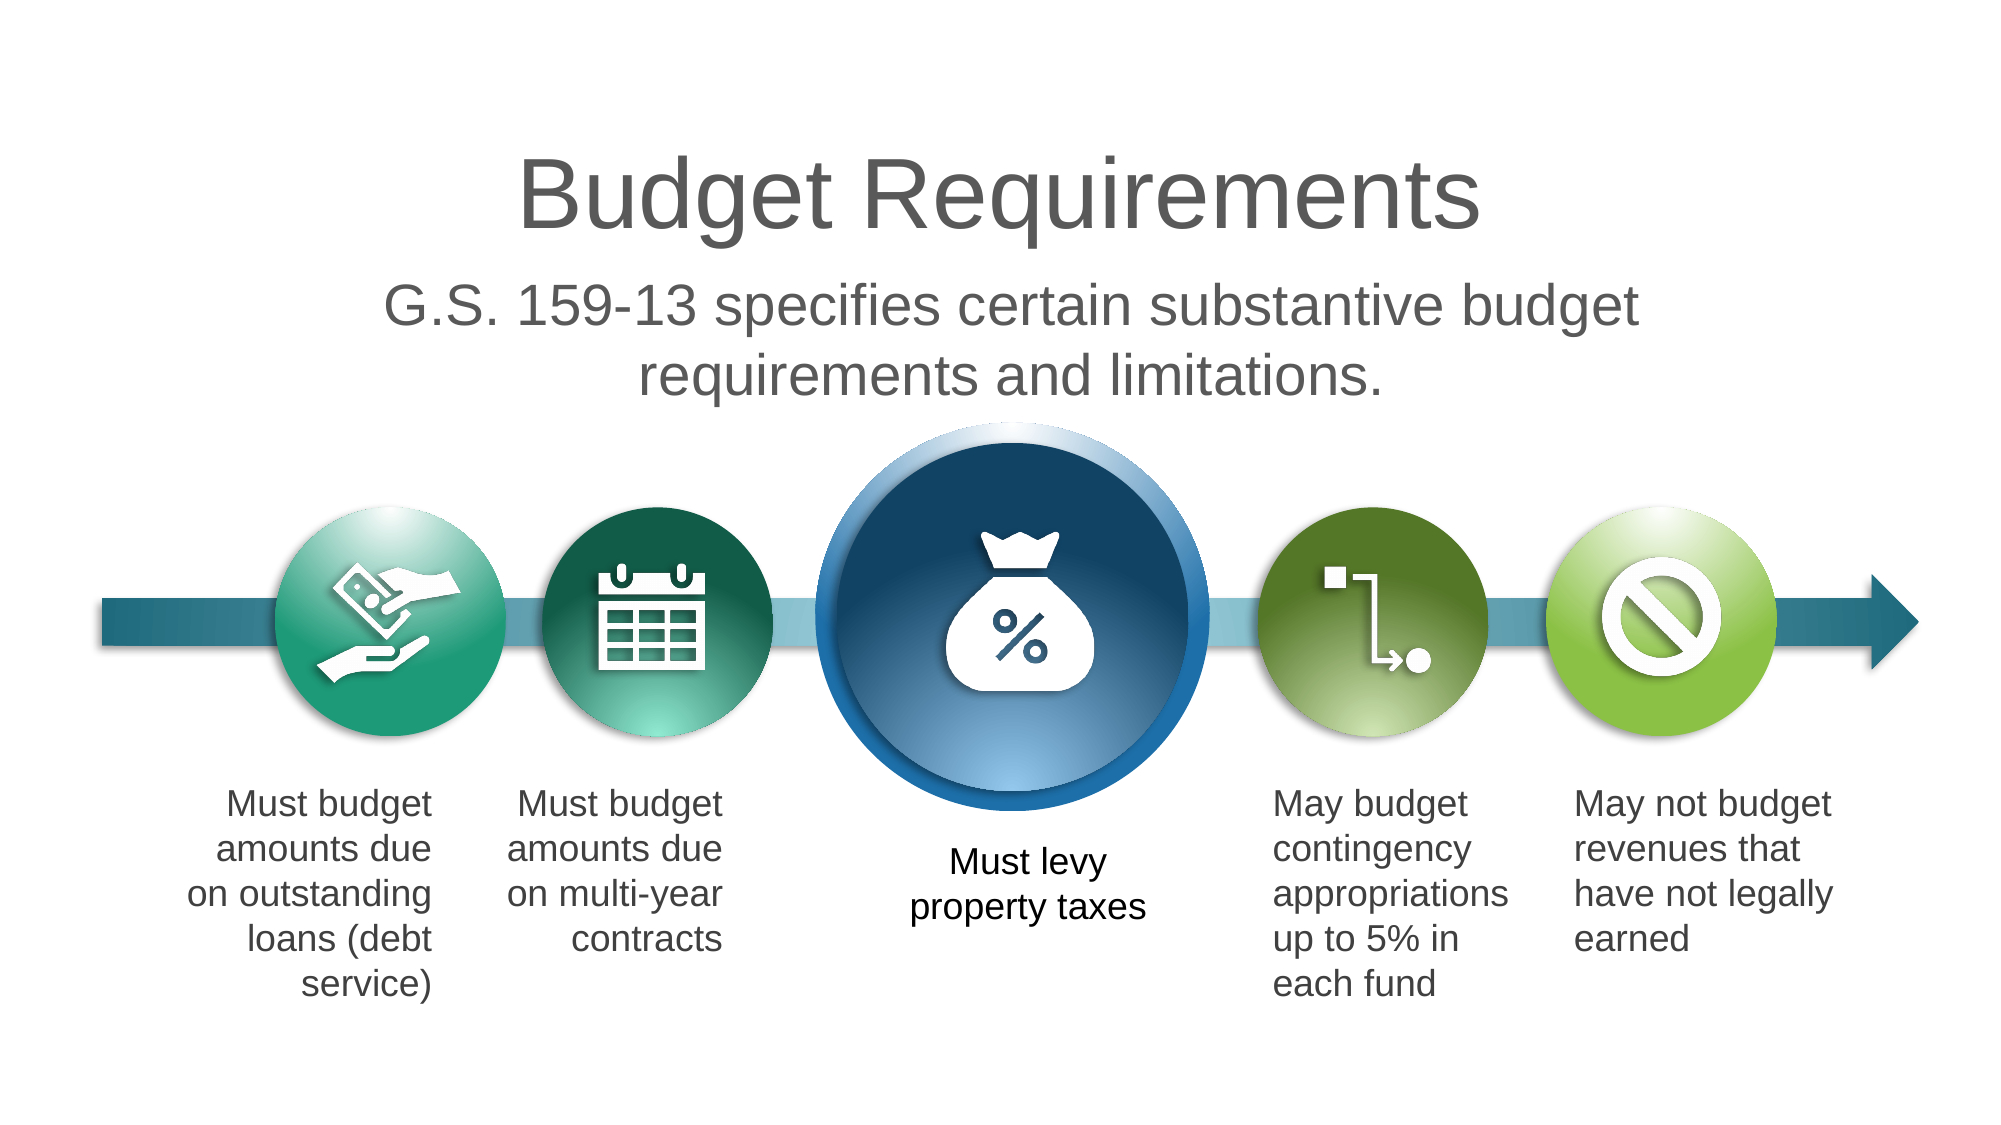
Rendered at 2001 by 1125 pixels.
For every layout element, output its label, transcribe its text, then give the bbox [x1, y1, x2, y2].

text_box Must budget amounts due on multi-year contracts [461, 771, 738, 967]
text_box [100, 597, 267, 647]
text_box Must levy property taxes [890, 829, 1167, 934]
text_box Must budget amounts due on outstanding loans (debt service) [170, 771, 447, 1012]
text_box Budget Requirements [100, 121, 1900, 257]
text_box [814, 421, 1211, 813]
picture [313, 546, 464, 697]
text_box [835, 441, 1190, 793]
text_box [1545, 506, 1778, 738]
text_box [772, 597, 816, 647]
text_box G.S. 159-13 specifies certain substantive budget requirements and limitations. [248, 259, 1777, 415]
text_box [1776, 571, 1921, 672]
picture [1586, 541, 1737, 692]
text_box May budget contingency appropriations up to 5% in each fund [1257, 771, 1534, 1012]
picture [576, 541, 727, 692]
text_box [273, 506, 507, 738]
text_box [1256, 506, 1490, 738]
text_box [541, 506, 775, 738]
text_box [1209, 597, 1249, 647]
picture [1302, 544, 1453, 695]
picture [915, 507, 1125, 717]
text_box [505, 597, 534, 647]
text_box [1487, 597, 1538, 647]
text_box May not budget revenues that have not legally earned [1559, 771, 1873, 967]
